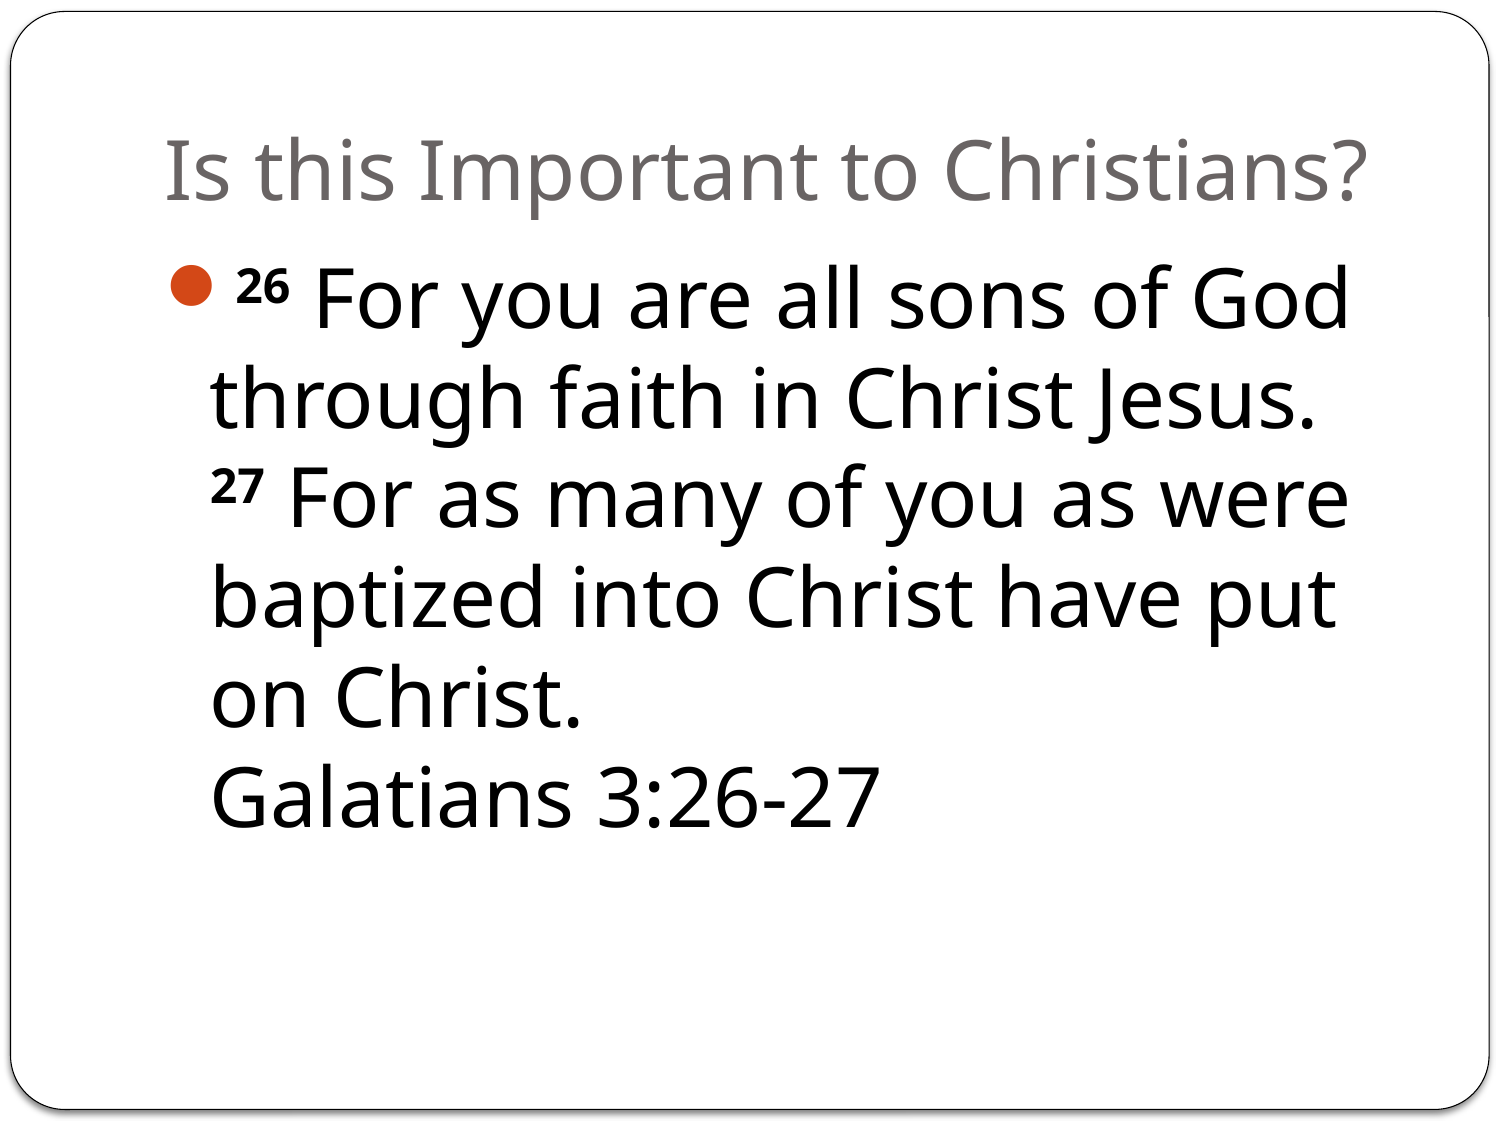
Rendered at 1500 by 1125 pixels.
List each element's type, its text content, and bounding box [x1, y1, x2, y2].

title Is this Important to Christians? [150, 45, 1463, 233]
list 26 For you are all sons of God through faith in Christ Jesus. 27 For as many of you as were baptized into Christ have put on Christ. Galatians 3:26-27 [150, 237, 1425, 1025]
